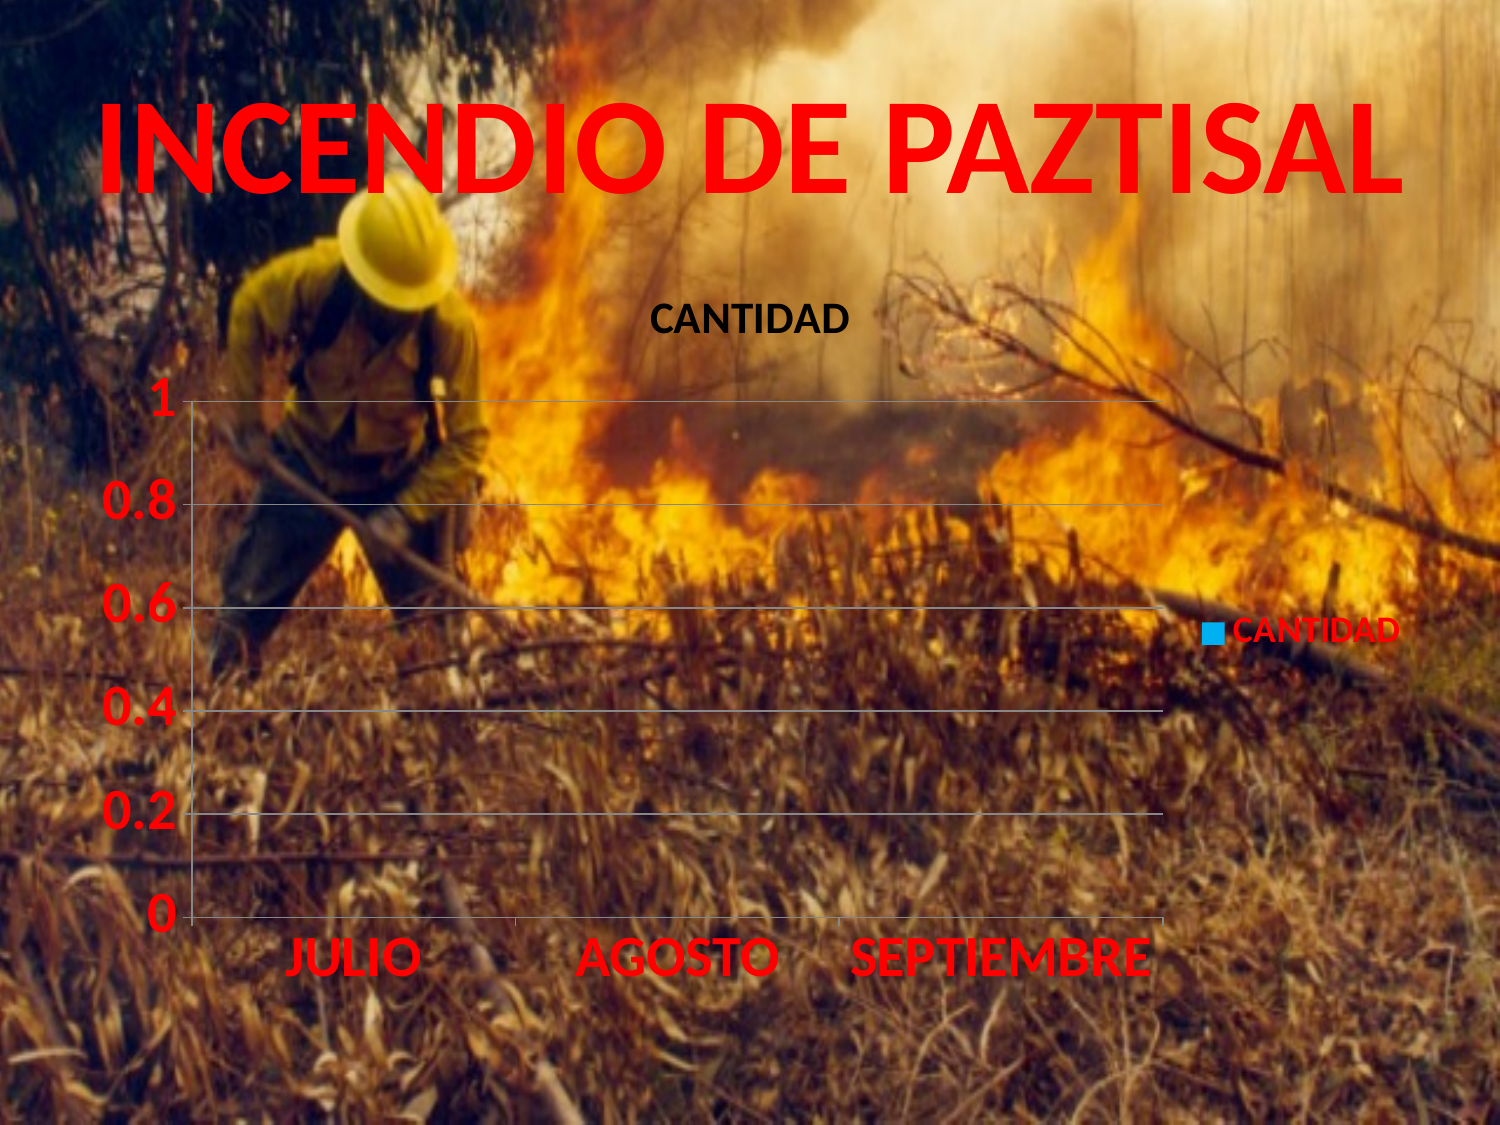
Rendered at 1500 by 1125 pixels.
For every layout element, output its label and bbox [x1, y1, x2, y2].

chart [74, 262, 1426, 1006]
picture [0, 0, 1500, 1125]
